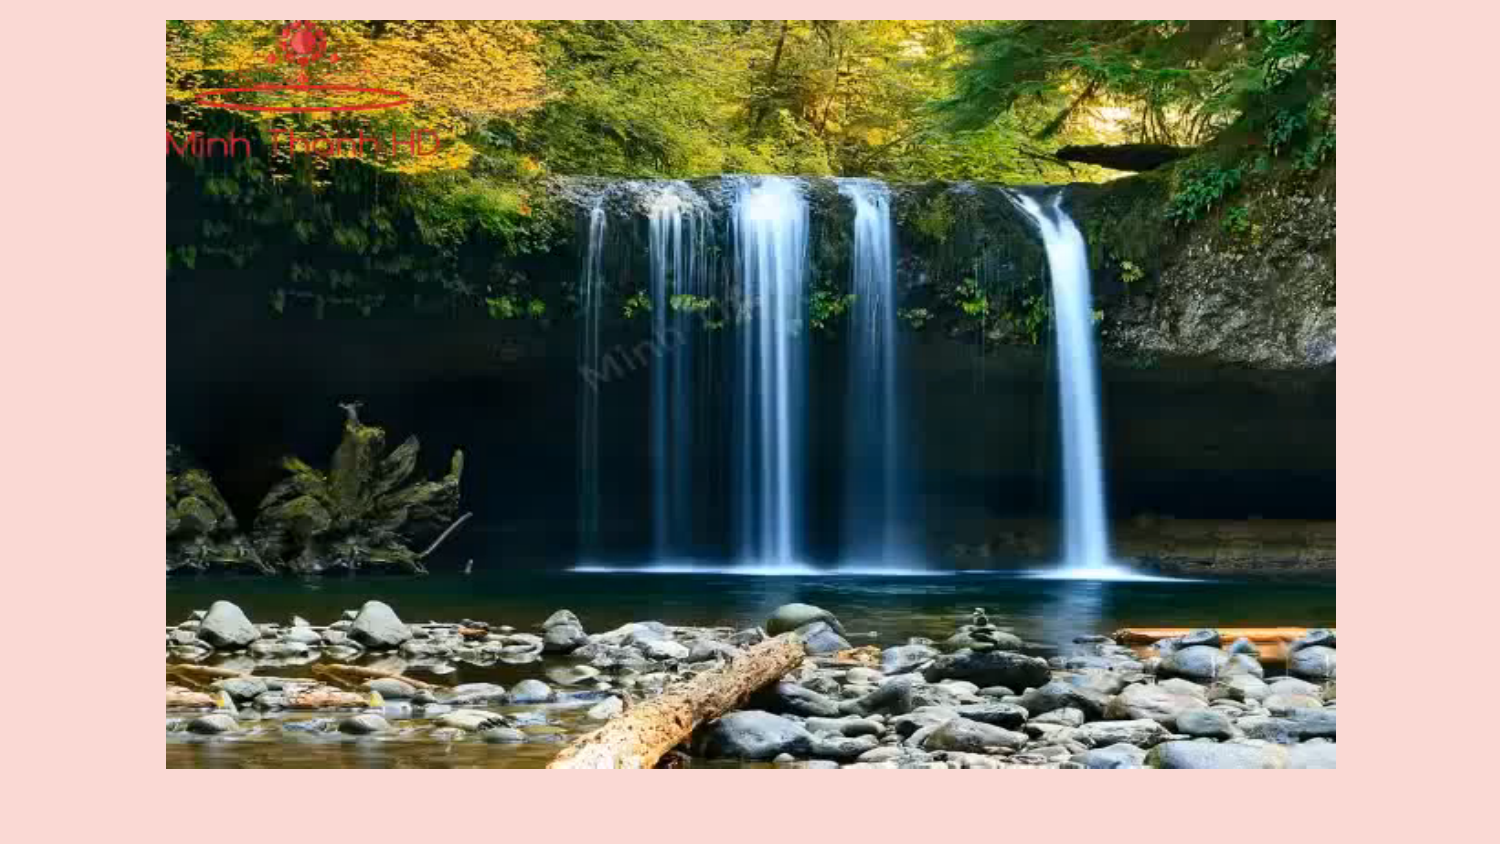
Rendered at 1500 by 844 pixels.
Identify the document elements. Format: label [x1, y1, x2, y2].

text_box [165, 18, 1337, 770]
